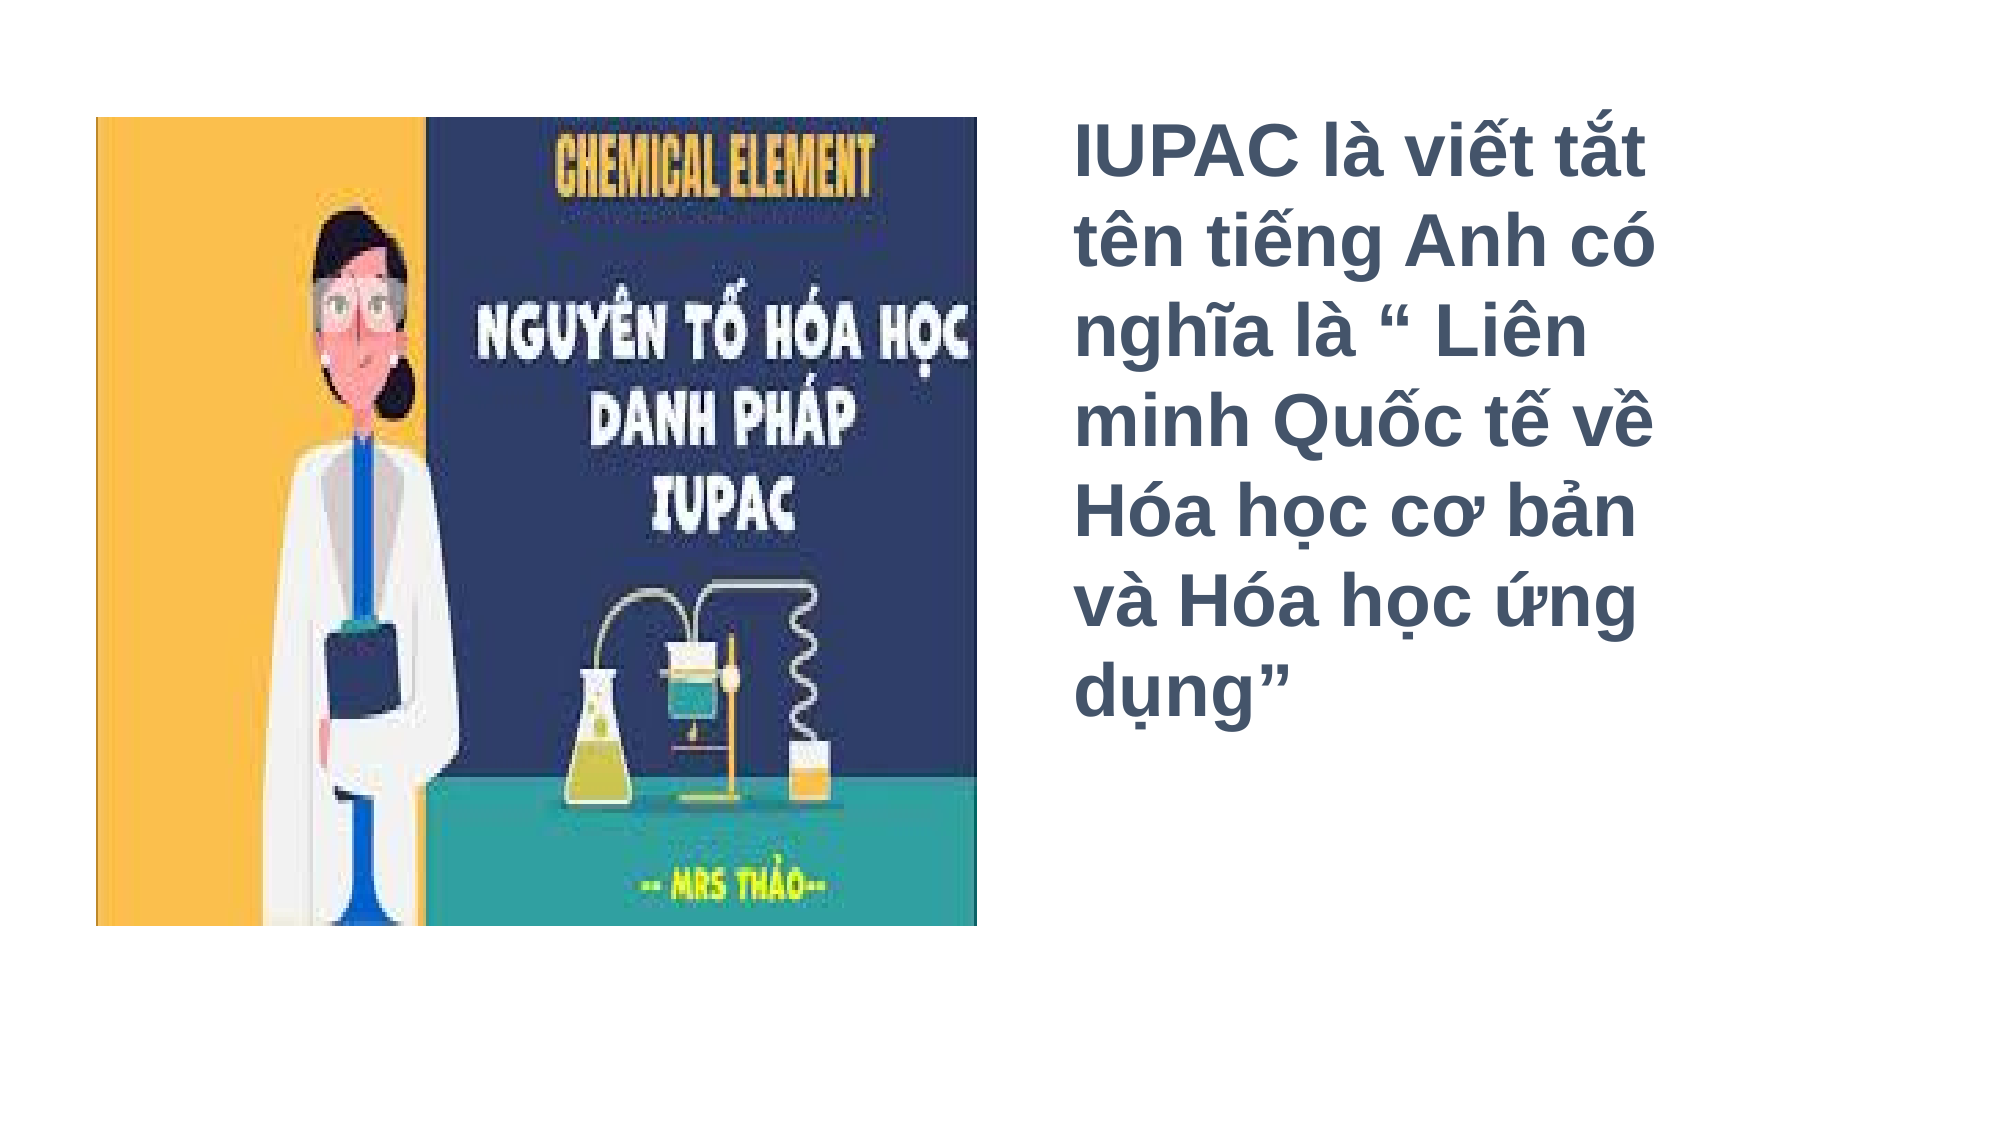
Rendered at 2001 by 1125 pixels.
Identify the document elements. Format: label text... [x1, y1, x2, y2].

text_box IUPAC là viết tắt tên tiếng Anh có nghĩa là “ Liên minh Quốc tế về Hóa học cơ bản và Hóa học ứng dụng” [1058, 93, 1704, 739]
picture [96, 117, 977, 926]
